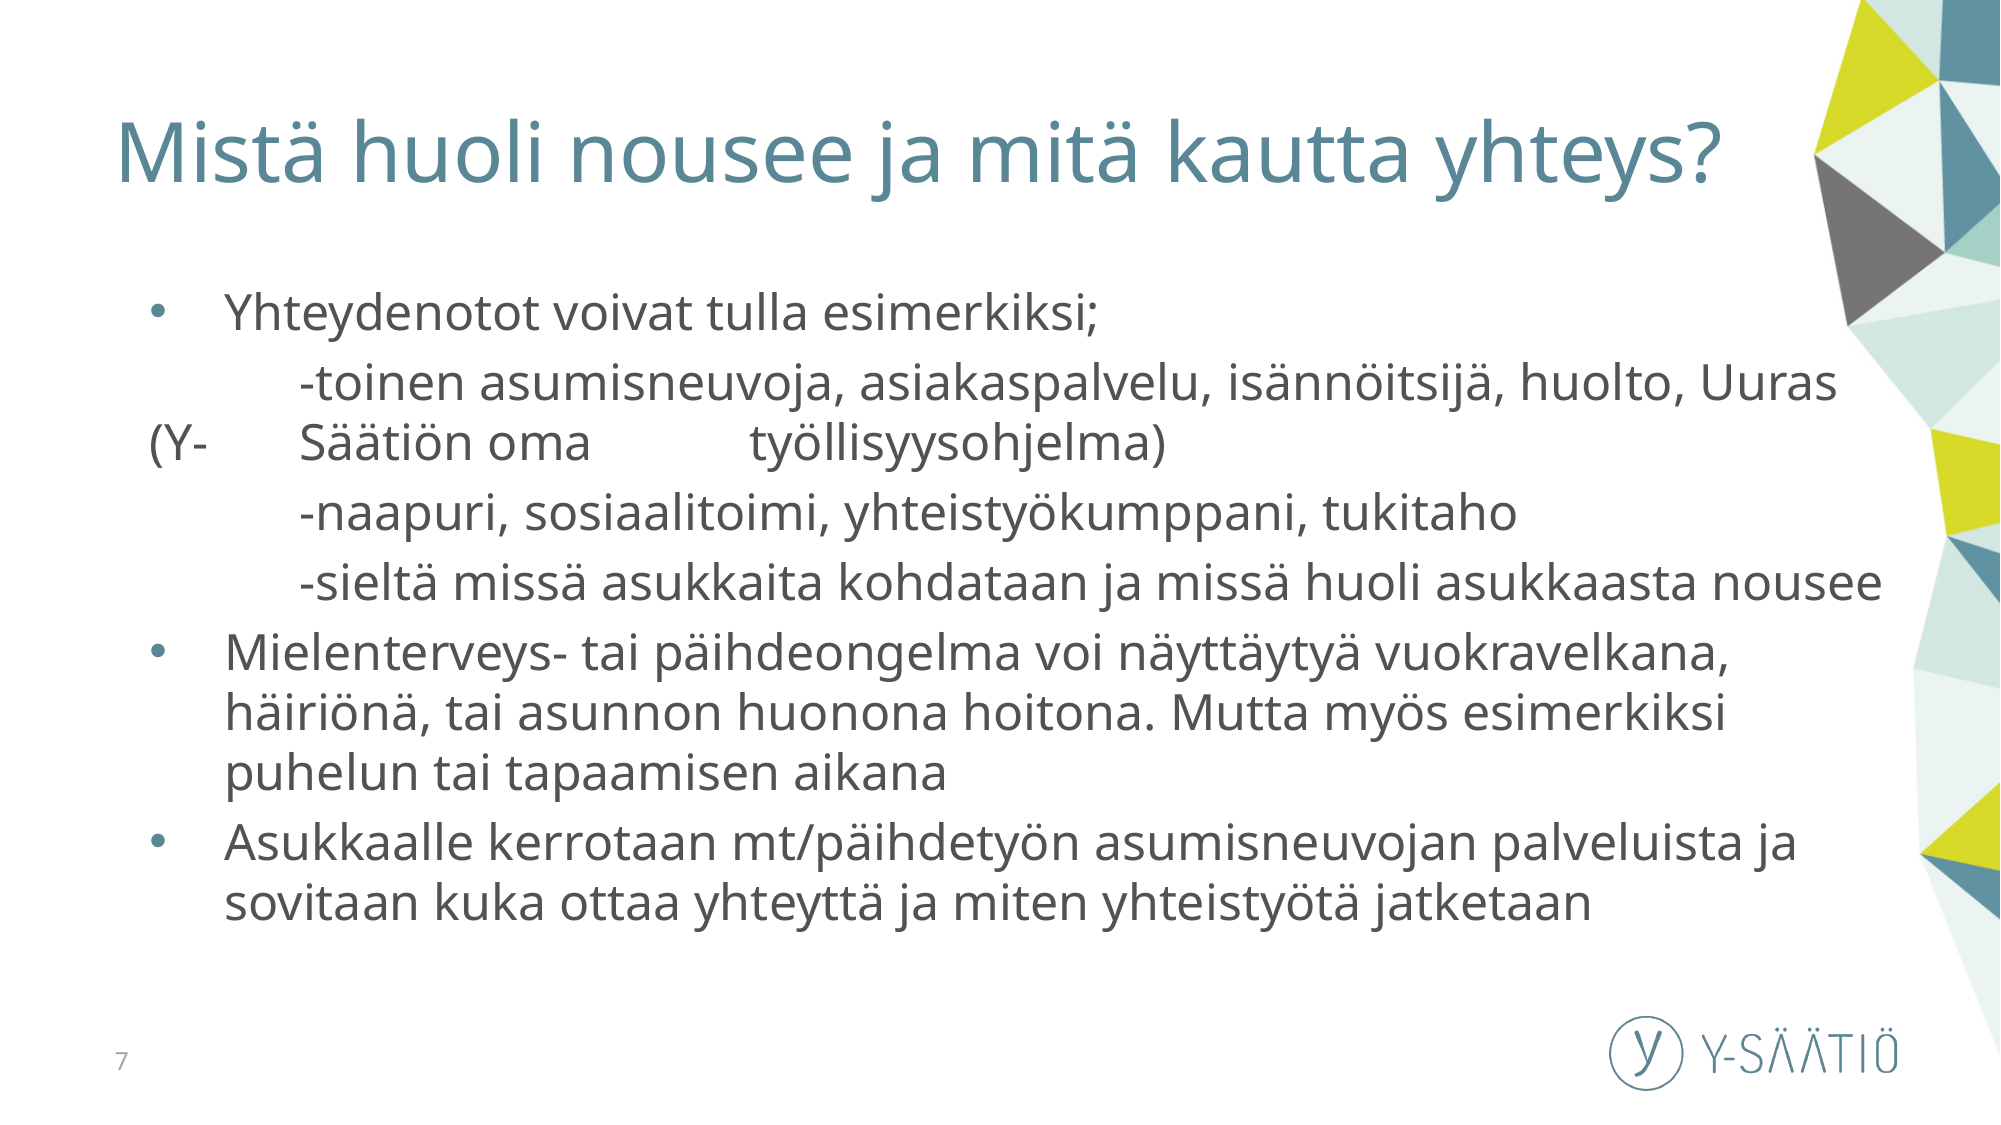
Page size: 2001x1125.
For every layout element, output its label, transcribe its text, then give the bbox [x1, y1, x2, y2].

list Yhteydenotot voivat tulla esimerkiksi; -toinen asumisneuvoja, asiakaspalvelu, isännöitsijä, huolto, Uuras (Y- Säätiön oma työllisyysohjelma) -naapuri, sosiaalitoimi, yhteistyökumppani, tukitaho -sieltä missä asukkaita kohdataan ja missä huoli asukkaasta nousee Mielenterveys- tai päihdeongelma voi näyttäytyä vuokravelkana, häiriönä, tai asunnon huonona hoitona. Mutta myös esimerkiksi puhelun tai tapaamisen aikana Asukkaalle kerrotaan mt/päihdetyön asumisneuvojan palveluista ja sovitaan kuka ottaa yhteyttä ja miten yhteistyötä jatketaan [134, 272, 1900, 944]
picture [1552, 0, 2000, 1125]
title Mistä huoli nousee ja mitä kautta yhteys? [99, 55, 1900, 243]
